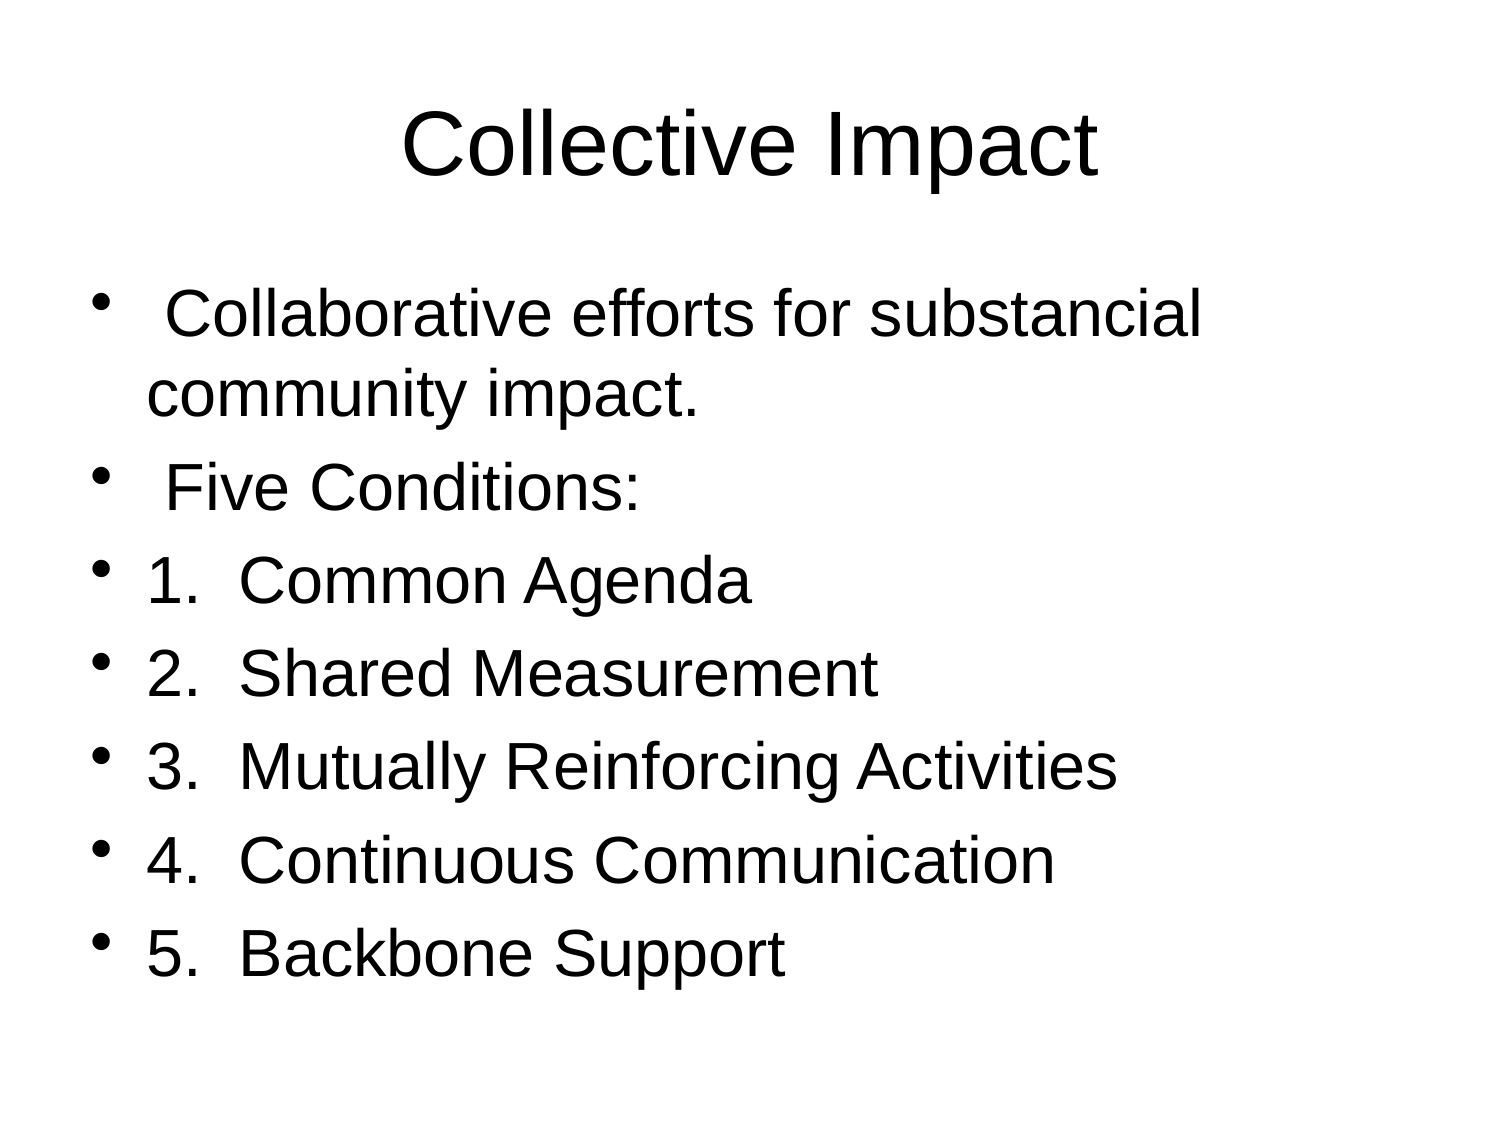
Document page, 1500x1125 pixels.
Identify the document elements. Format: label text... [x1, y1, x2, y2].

title Collective Impact [75, 45, 1425, 233]
list Collaborative efforts for substancial community impact. Five Conditions: 1. Common Agenda 2. Shared Measurement 3. Mutually Reinforcing Activities 4. Continuous Communication 5. Backbone Support [75, 262, 1425, 1005]
